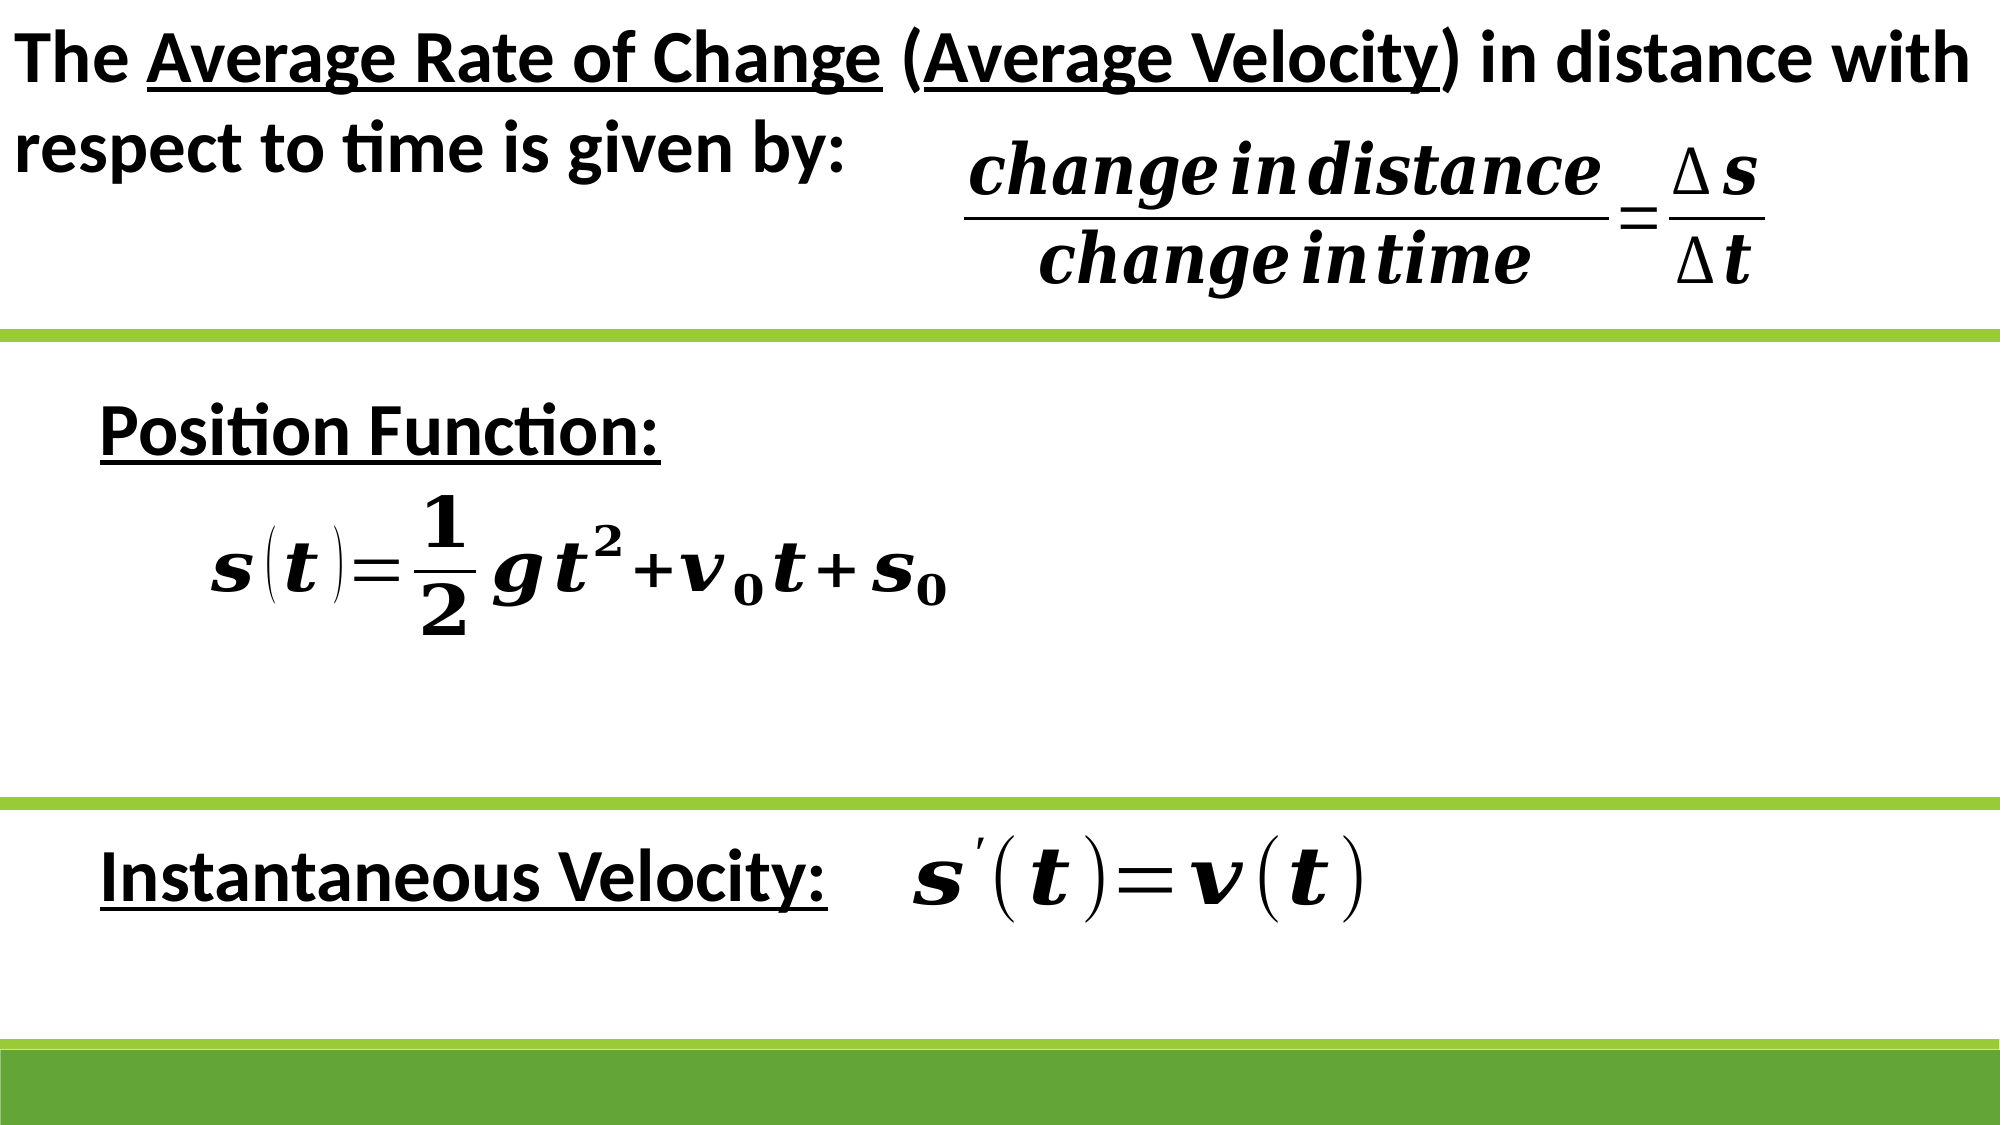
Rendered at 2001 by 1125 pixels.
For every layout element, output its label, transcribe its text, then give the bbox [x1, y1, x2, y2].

text_box Instantaneous Velocity: [85, 819, 856, 924]
text_box The Average Rate of Change (Average Velocity) in distance with respect to time is given by: [0, 0, 2000, 195]
text_box Position Function: [85, 373, 682, 478]
